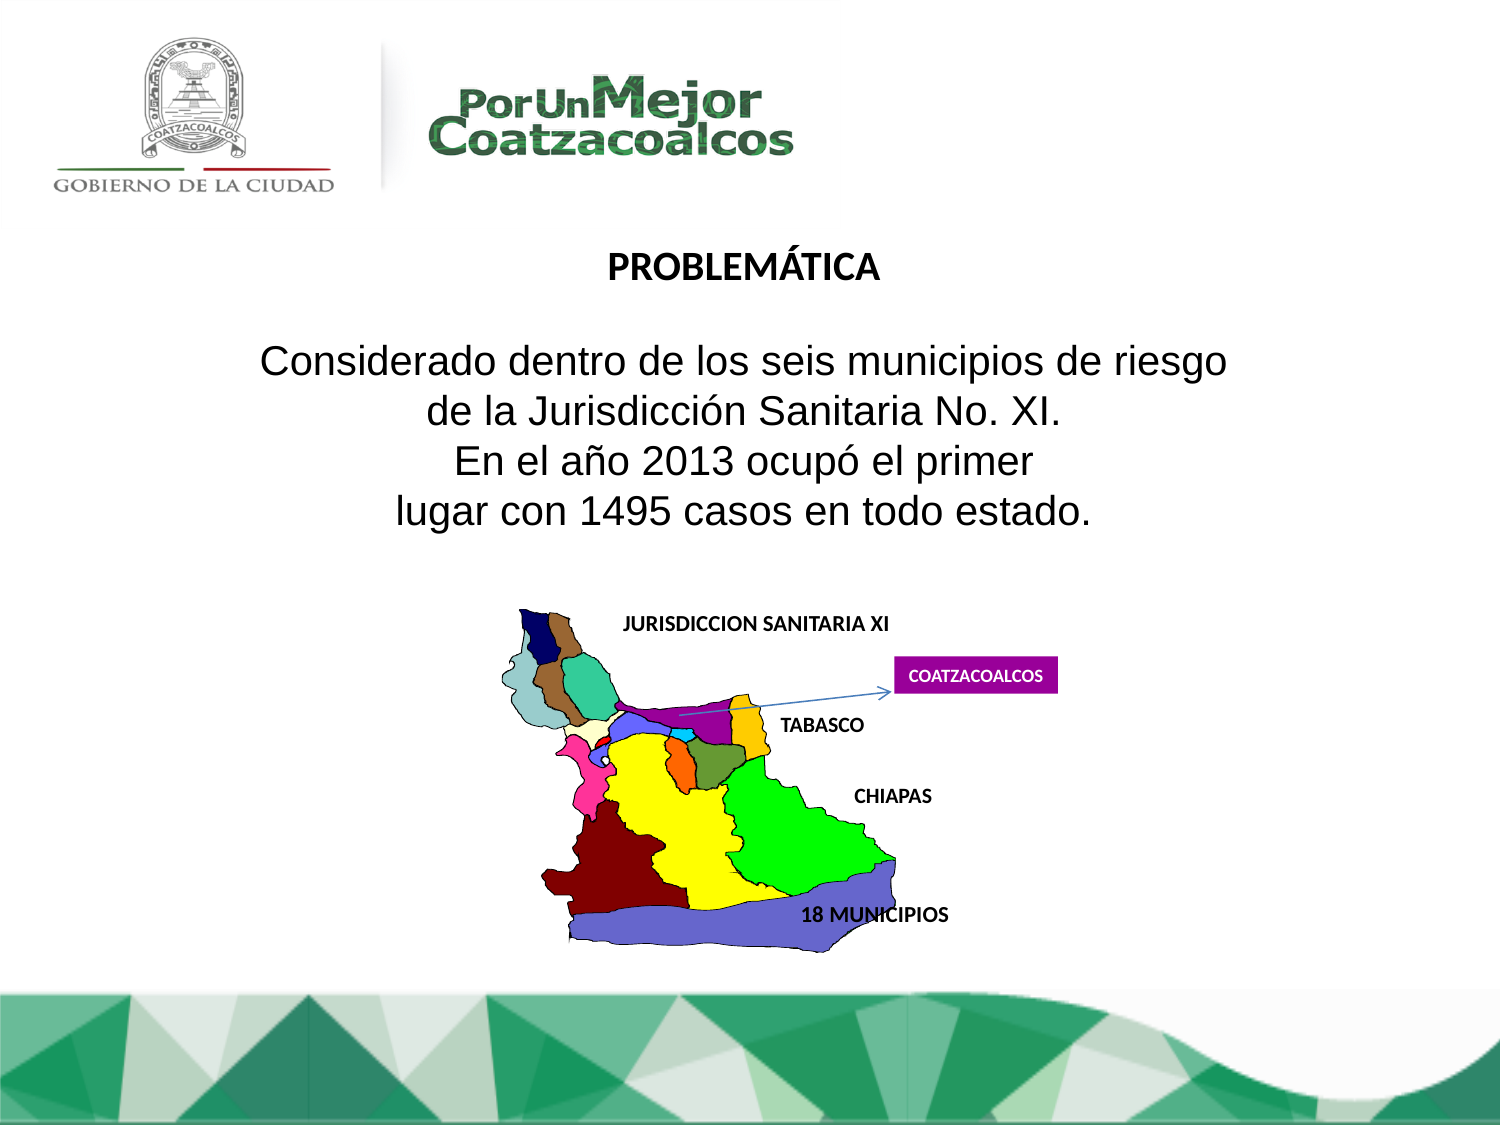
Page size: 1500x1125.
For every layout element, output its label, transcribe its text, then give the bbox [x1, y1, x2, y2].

text_box JURISDICCION SANITARIA XI [608, 601, 963, 644]
picture [0, 0, 841, 230]
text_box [678, 691, 892, 716]
picture [501, 608, 896, 953]
text_box PROBLEMÁTICA [64, 231, 1424, 297]
text_box 18 MUNICIPIOS [902, 892, 965, 935]
text_box CHIAPAS [902, 774, 948, 816]
text_box Considerado dentro de los seis municipios de riesgo de la Jurisdicción Sanitaria No. XI. En el año 2013 ocupó el primer lugar con 1495 casos en todo estado. [218, 326, 1270, 542]
text_box COATZACOALCOS [902, 656, 1058, 694]
picture [0, 988, 1500, 1125]
